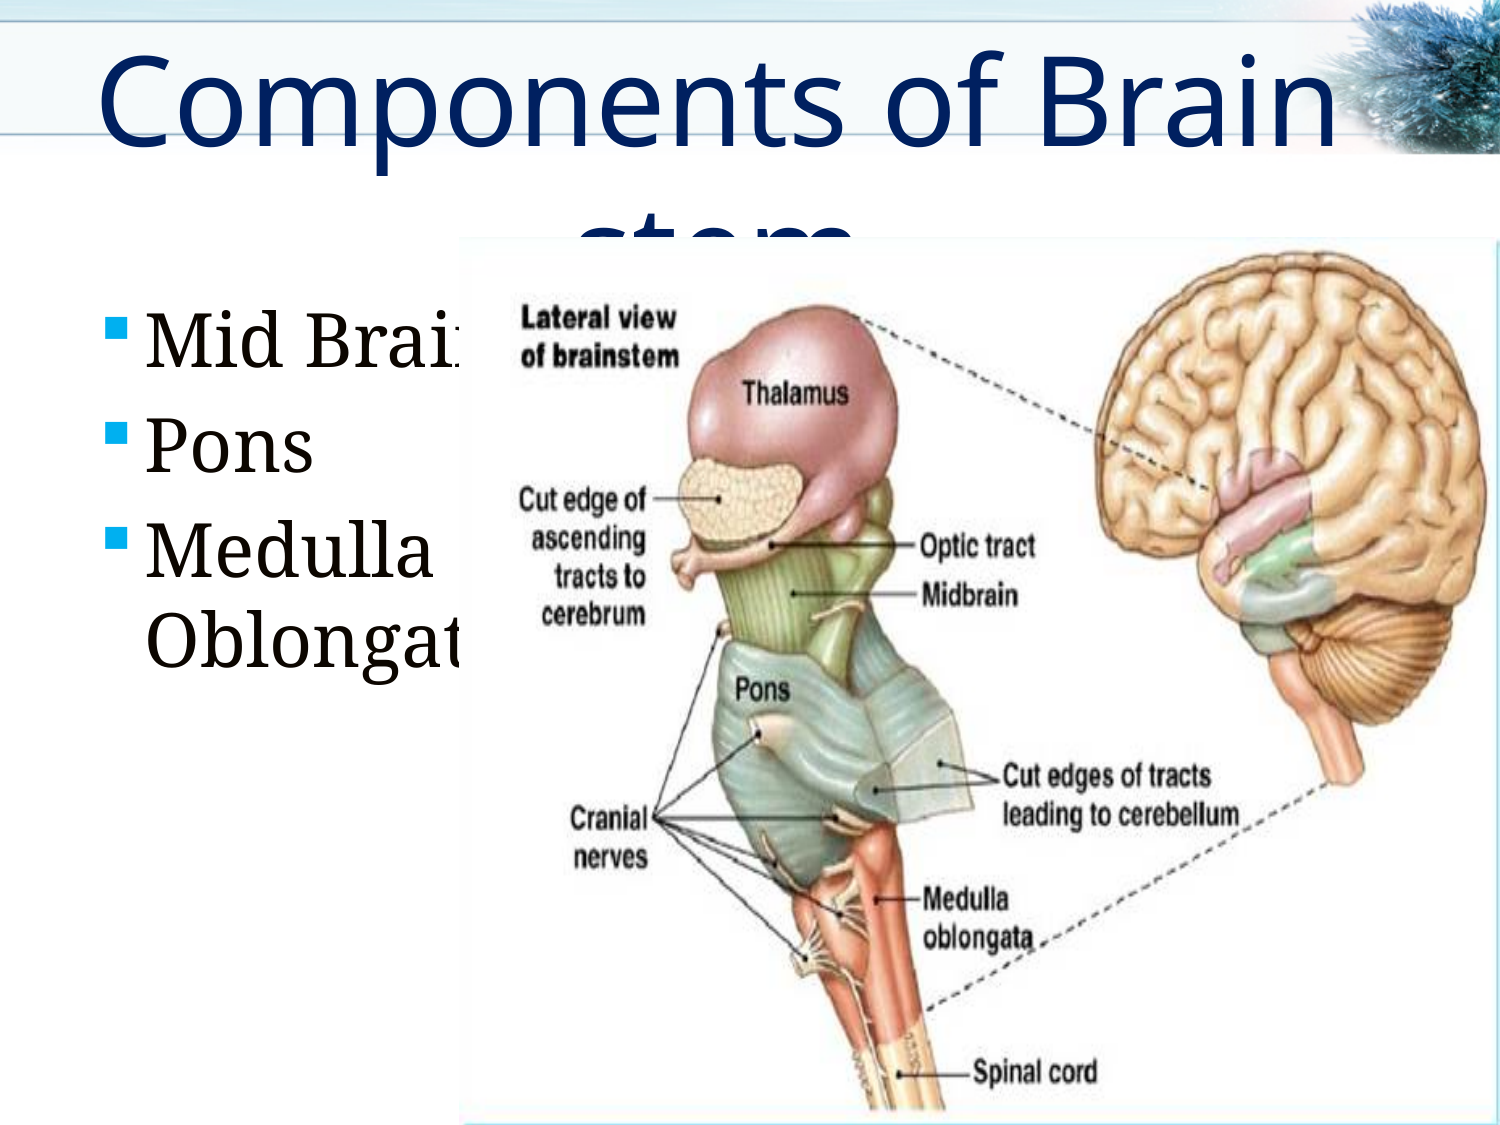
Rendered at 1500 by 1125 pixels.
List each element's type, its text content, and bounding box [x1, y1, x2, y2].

list Mid Brain Pons Medulla Oblongata [70, 284, 454, 970]
picture [0, 0, 1500, 1125]
title Components of Brain stem [58, 92, 1379, 250]
